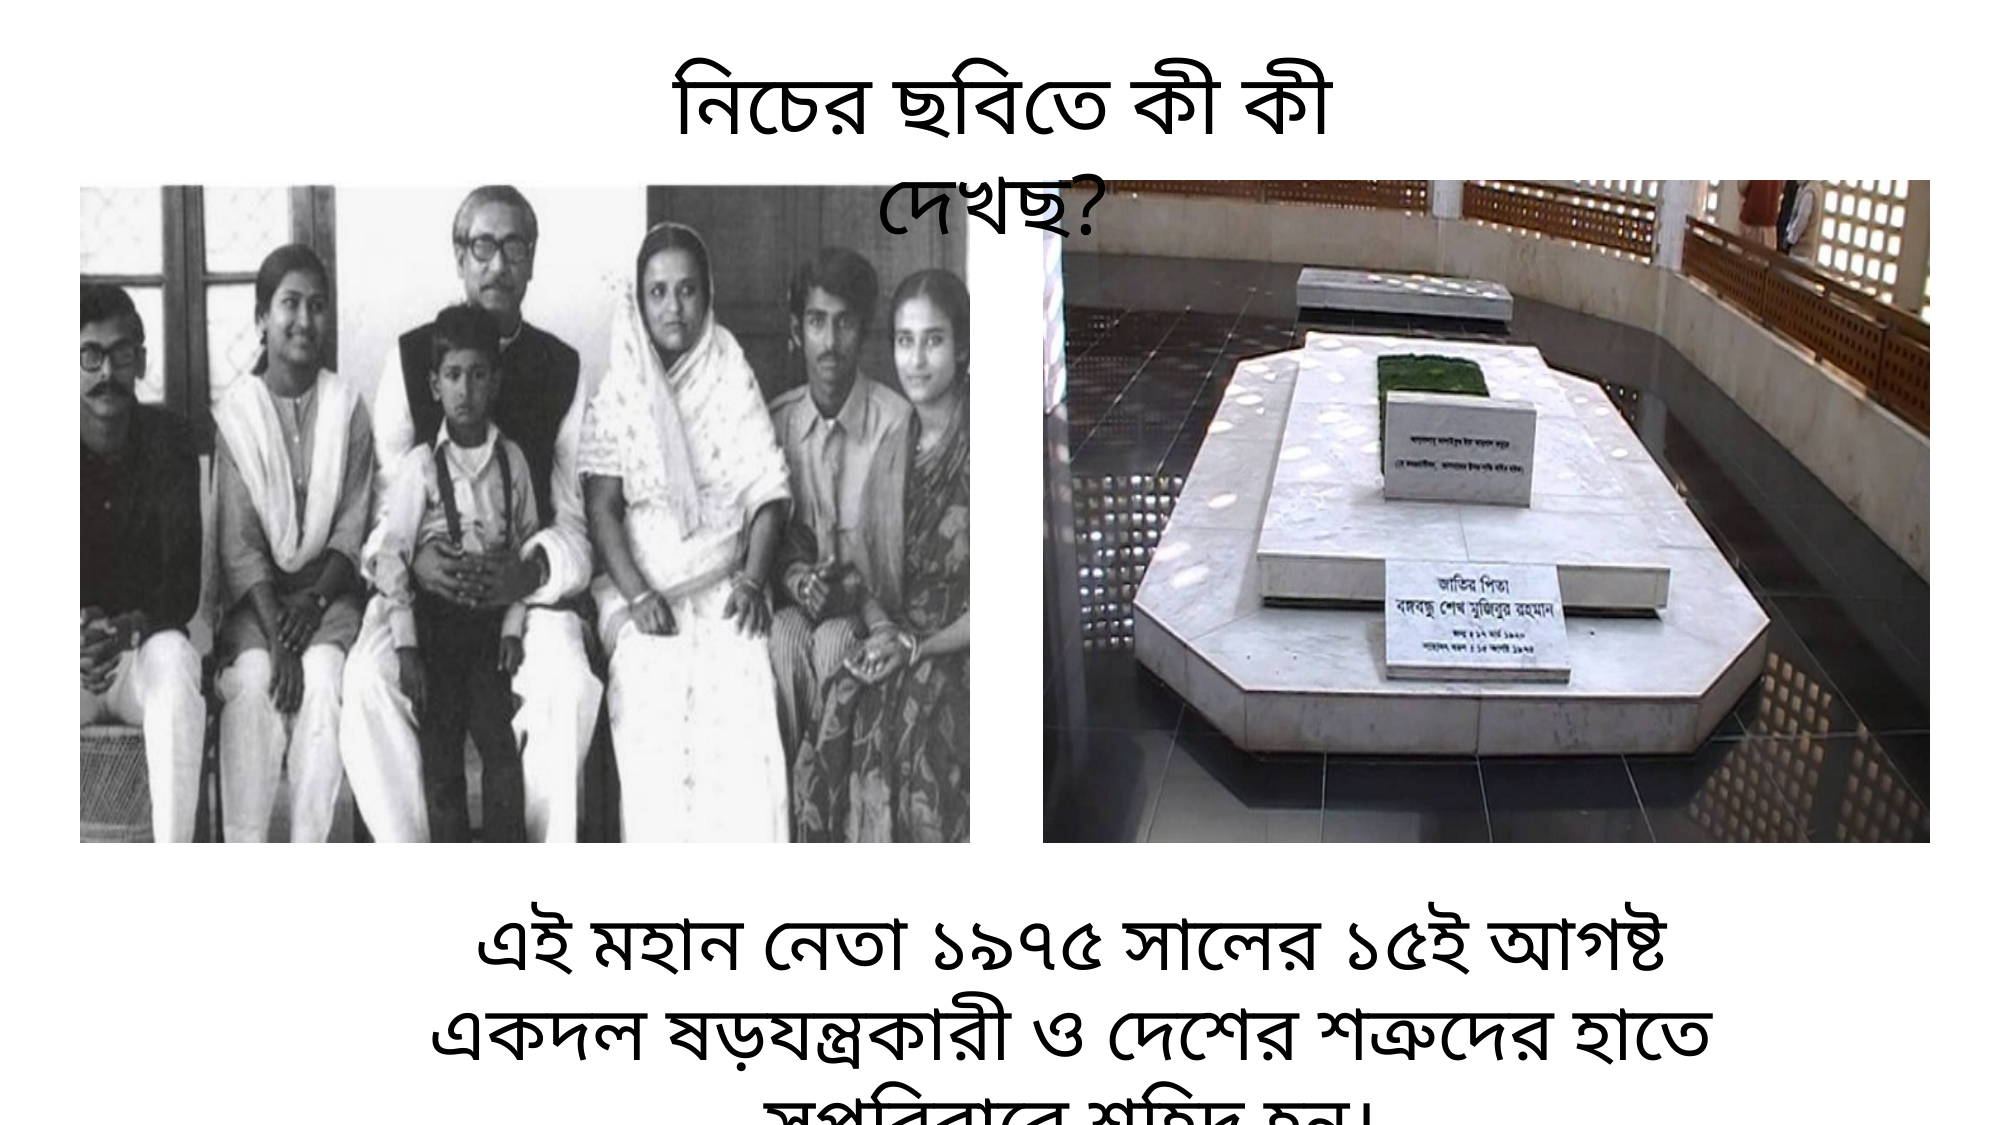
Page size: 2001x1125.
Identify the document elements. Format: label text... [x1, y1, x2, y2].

text_box নিচের ছবিতে কী কী দেখছ? [595, 43, 1389, 259]
text_box এই মহান নেতা ১৯৭৫ সালের ১৫ই আগষ্ট একদল ষড়যন্ত্রকারী ও দেশের শত্রুদের হাতে সপরিবারে শহিদ হন। [366, 888, 1776, 1125]
picture [80, 180, 970, 843]
picture [1043, 180, 1930, 843]
